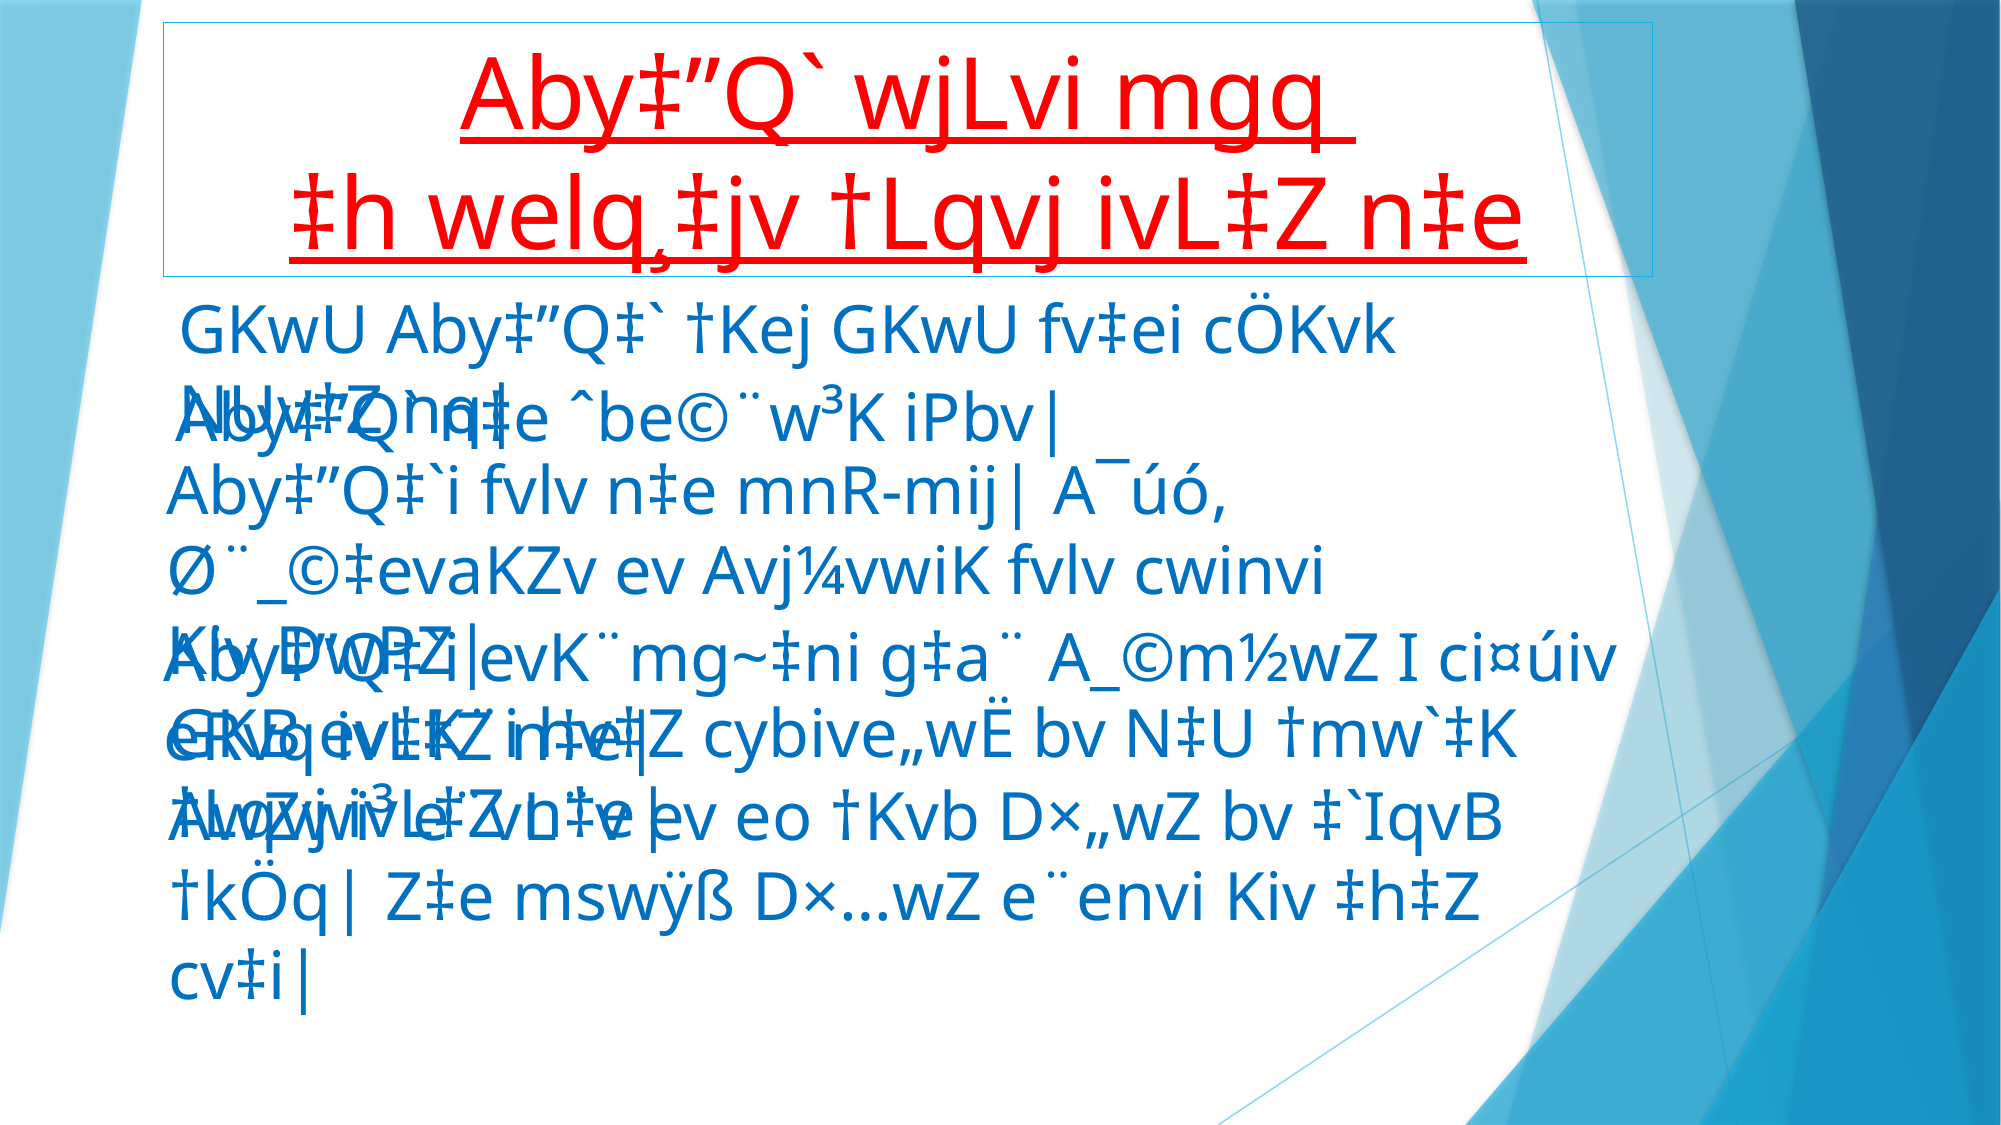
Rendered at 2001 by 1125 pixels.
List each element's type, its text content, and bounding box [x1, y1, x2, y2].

text_box AwZwi³ e¨vL¨v ev eo †Kvb D×„wZ bv ‡`IqvB †kÖq| Z‡e mswÿß D×…wZ e¨envi Kiv ‡h‡Z cv‡i| [153, 766, 1551, 1021]
text_box Aby‡”Q‡`i fvlv n‡e mnR-mij| A¯úó, Ø¨_©‡evaKZv ev Avj¼vwiK fvlv cwinvi Kiv DwPZ| [151, 440, 1433, 606]
text_box Aby‡”Q` wjLvi mgq ‡h welq¸‡jv †Lqvj ivL‡Z n‡e [163, 22, 1653, 277]
text_box Aby‡”Q` n‡e ˆbe©¨w³K iPbv| [160, 366, 1442, 462]
text_box GKB ev‡K¨i hv‡Z cybive„wË bv N‡U †mw`‡K †Lqvj ivL‡Z n‡e| [153, 683, 1653, 858]
text_box GKwU Aby‡”Q‡` †Kej GKwU fv‡ei cÖKvk NUv‡Z nq| [163, 279, 1445, 455]
text_box Aby‡”Q‡`i evK¨mg~‡ni g‡a¨ A_©m½wZ I ci¤úiv eRvq ivL‡Z n‡e| [149, 606, 1743, 782]
